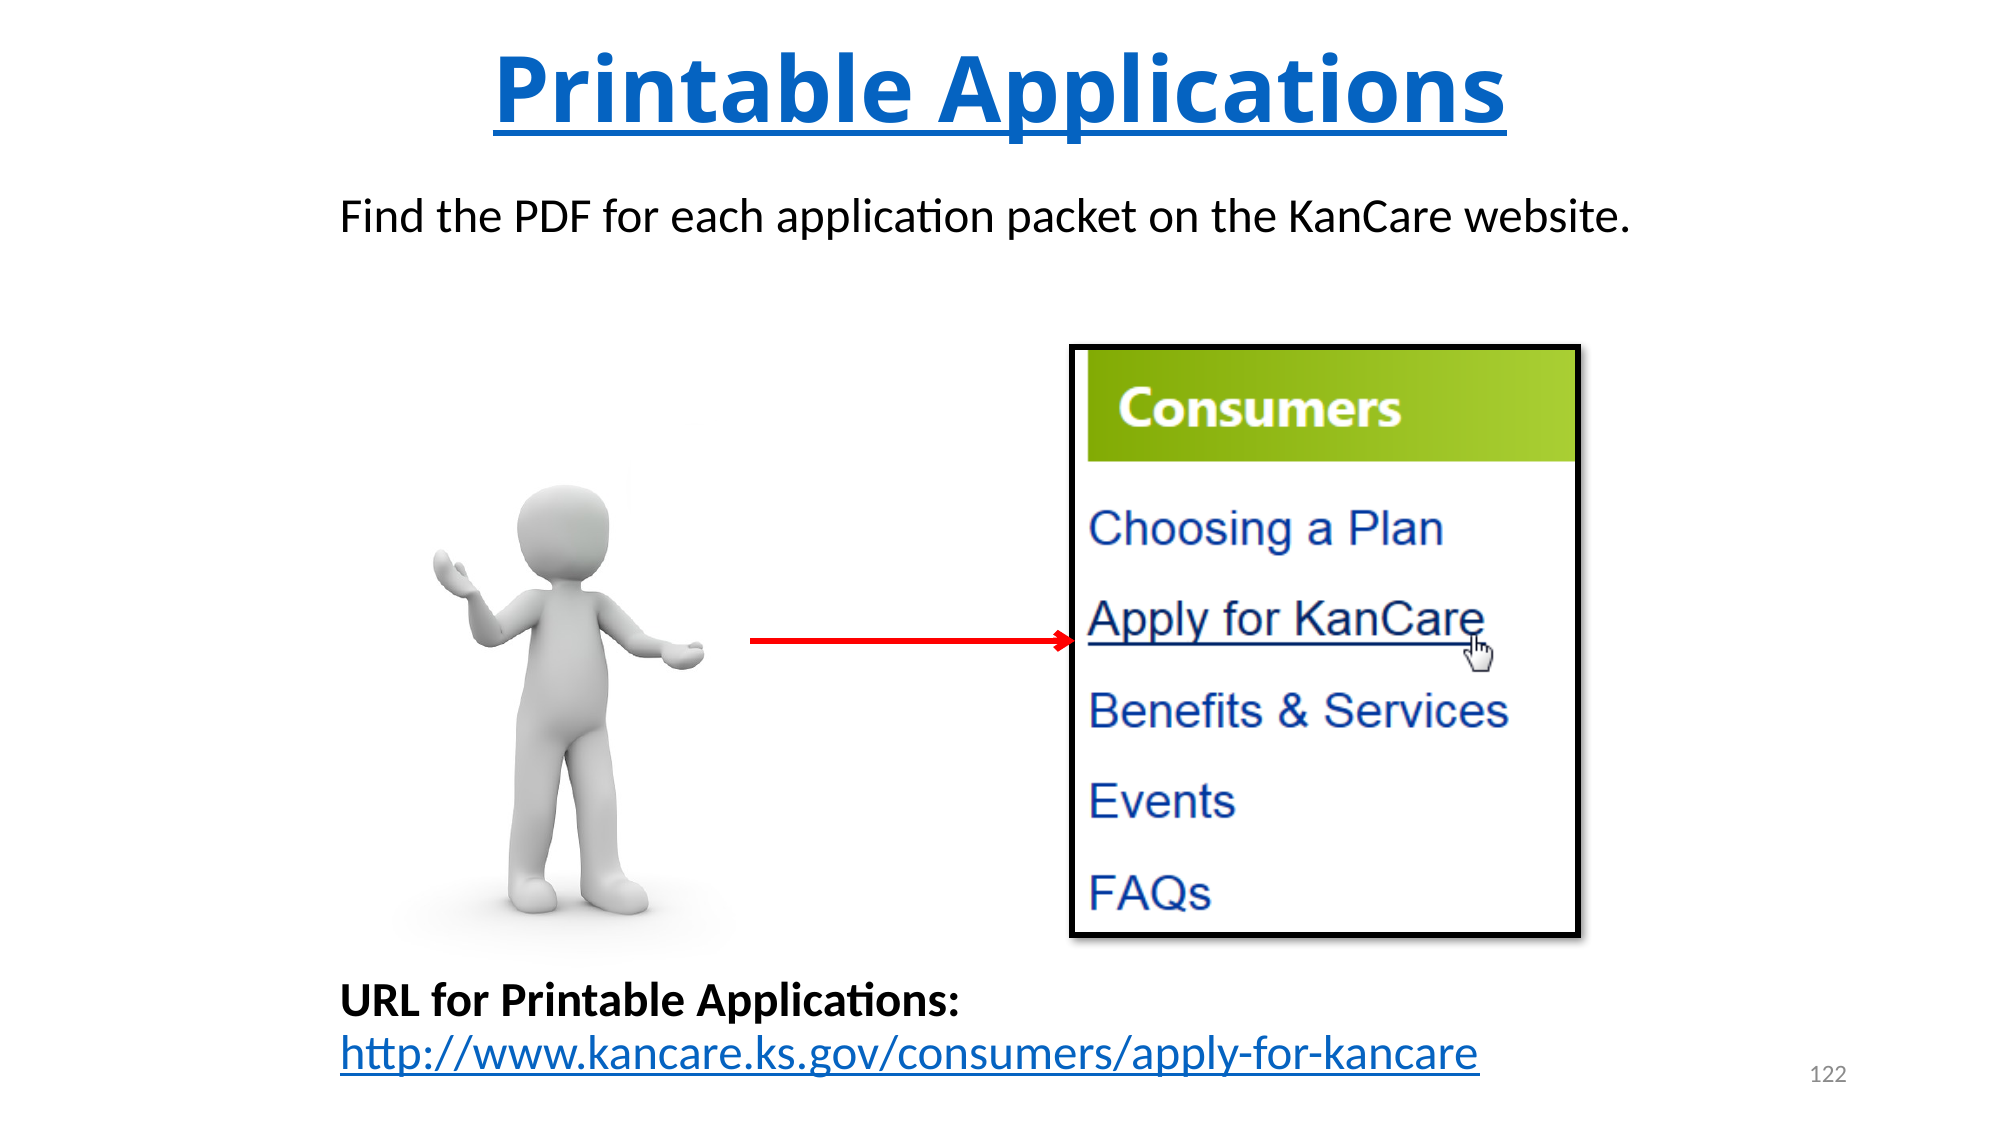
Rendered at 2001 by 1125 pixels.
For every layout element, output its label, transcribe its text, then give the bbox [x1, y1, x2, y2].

list Find the PDF for each application packet on the KanCare website. URL for Printable Applications: http://www.kancare.ks.gov/consumers/apply-for-kancare [324, 183, 1675, 1096]
slide_number 122 [1412, 1042, 1863, 1103]
picture [1074, 349, 1575, 932]
picture [328, 387, 904, 984]
title Printable Applications [324, 0, 1675, 183]
